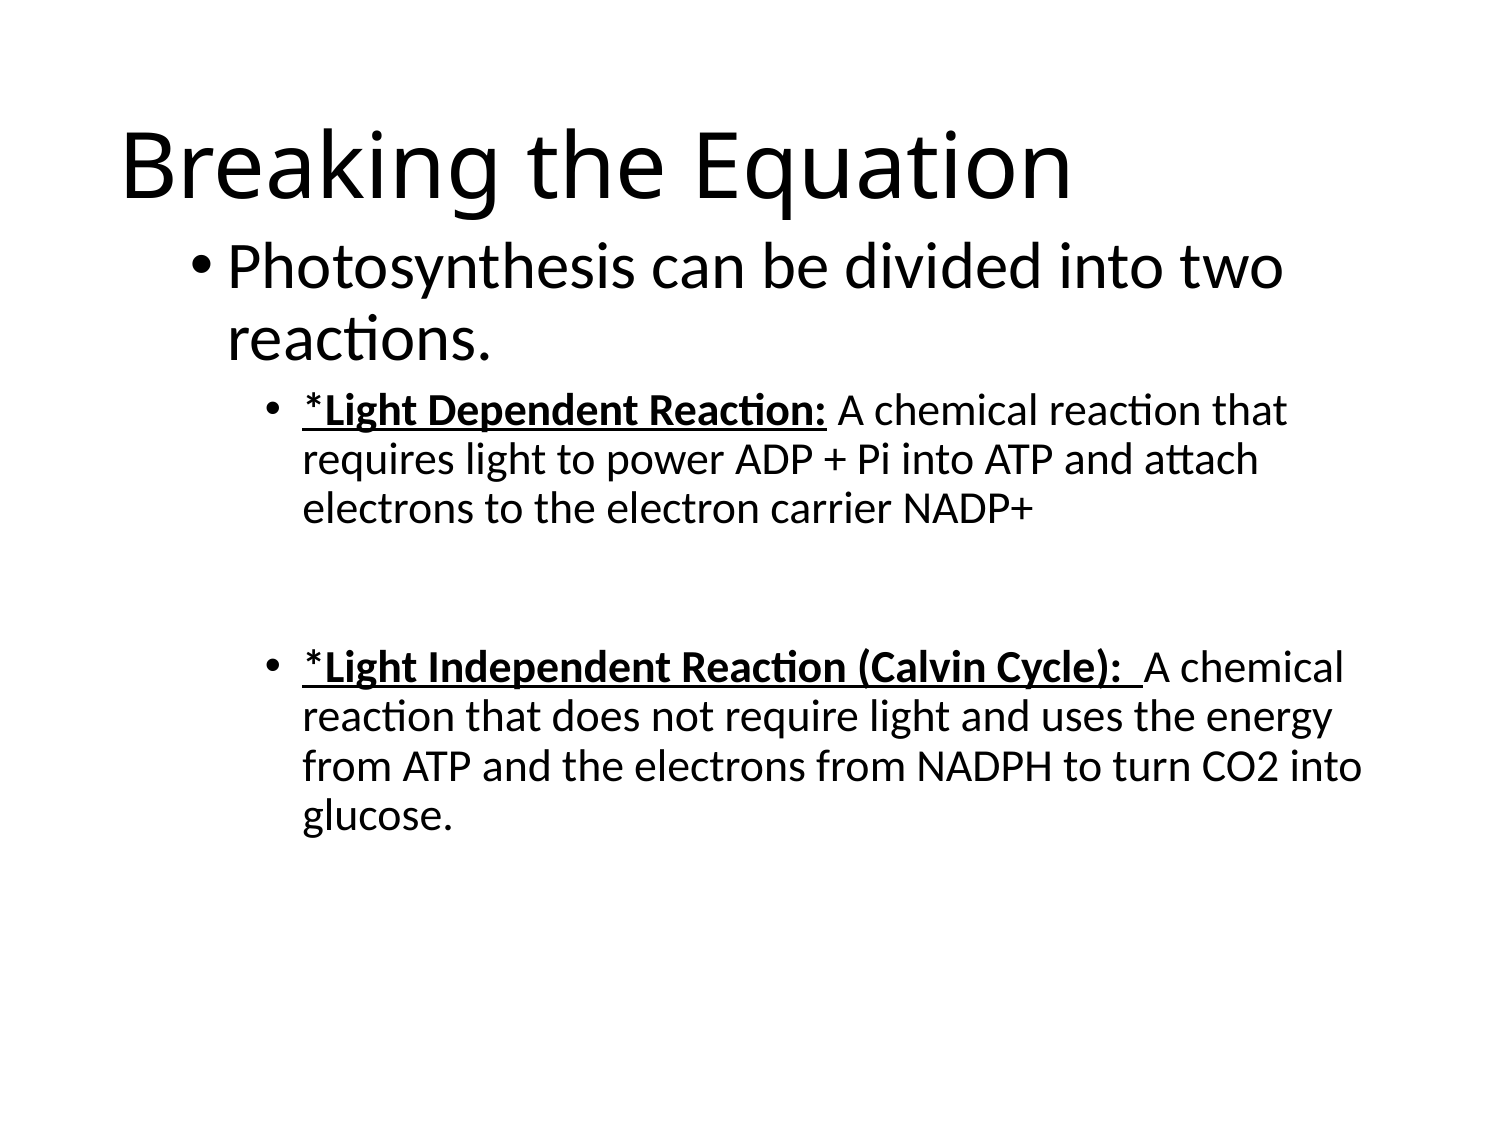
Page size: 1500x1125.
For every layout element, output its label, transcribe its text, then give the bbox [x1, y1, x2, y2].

list Photosynthesis can be divided into two reactions. *Light Dependent Reaction: A chemical reaction that requires light to power ADP + Pi into ATP and attach electrons to the electron carrier NADP+ *Light Independent Reaction (Calvin Cycle): A chemical reaction that does not require light and uses the energy from ATP and the electrons from NADPH to turn CO2 into glucose. [174, 223, 1446, 1074]
title Breaking the Equation [103, 59, 1397, 278]
